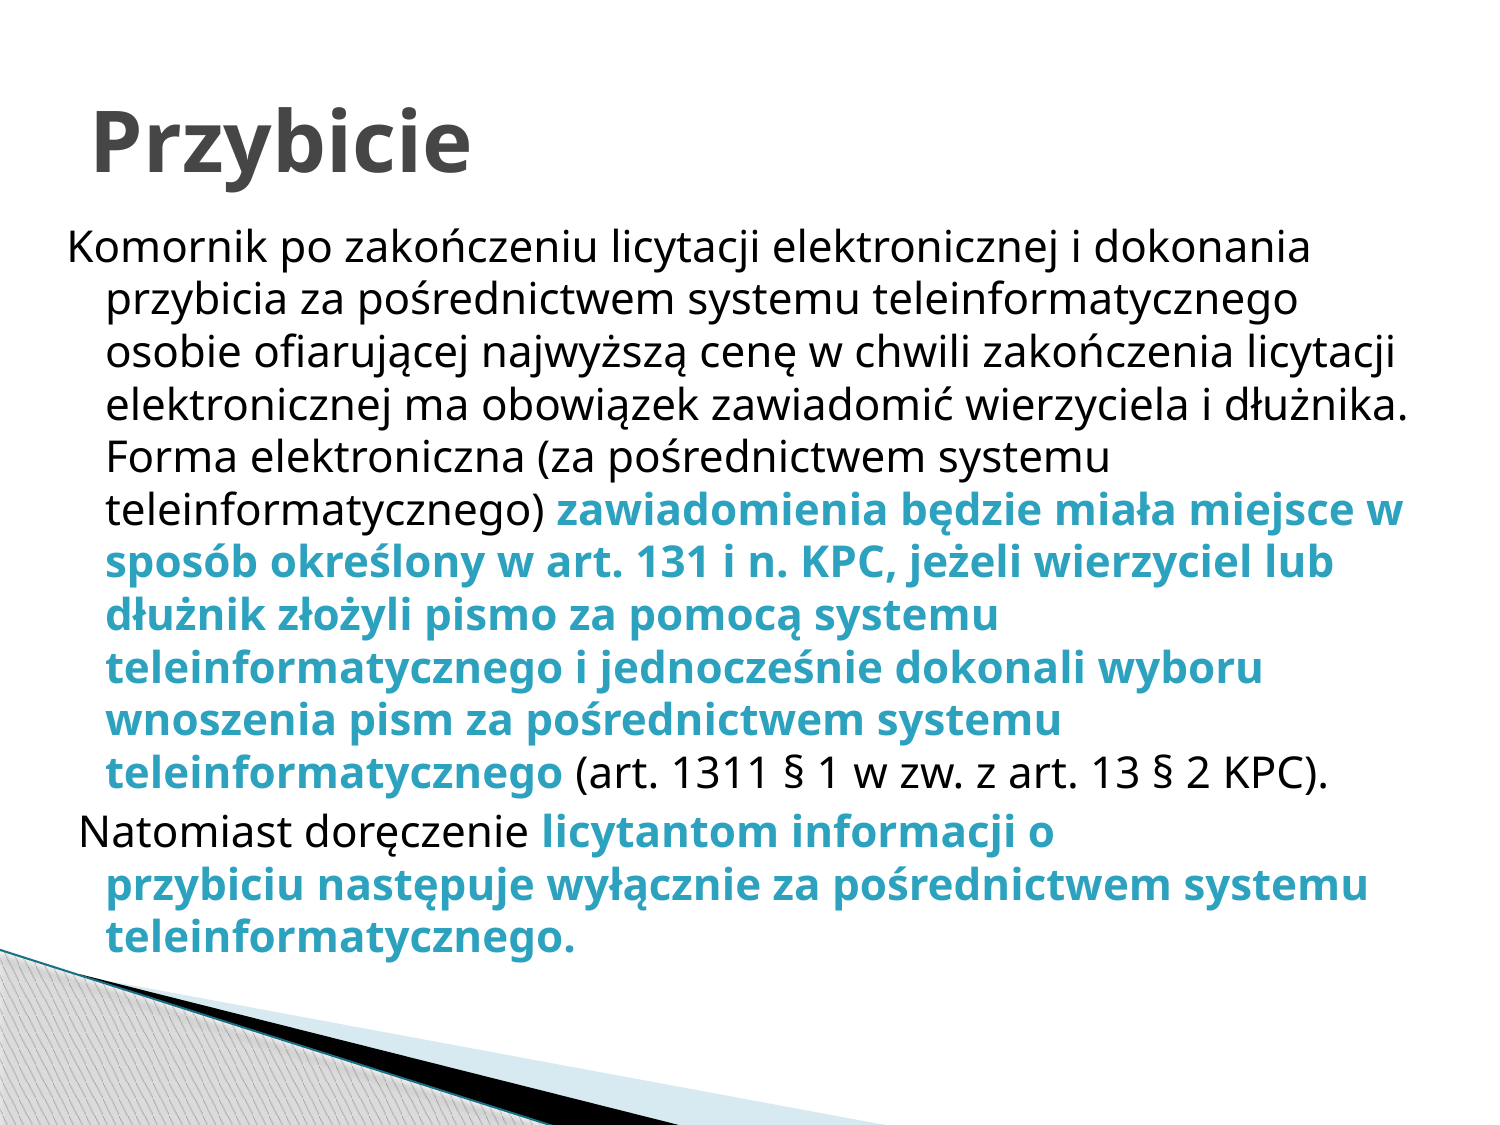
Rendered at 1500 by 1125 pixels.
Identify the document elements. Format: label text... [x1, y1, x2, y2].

title Przybicie [75, 45, 1425, 233]
list Komornik po zakończeniu licytacji elektronicznej i dokonania przybicia za pośrednictwem systemu teleinformatycznego osobie ofiarującej najwyższą cenę w chwili zakończenia licytacji elektronicznej ma obowiązek zawiadomić wierzyciela i dłużnika. Forma elektroniczna (za pośrednictwem systemu teleinformatycznego) zawiadomienia będzie miała miejsce w sposób określony w art. 131 i n. KPC, jeżeli wierzyciel lub dłużnik złożyli pismo za pomocą systemu teleinformatycznego i jednocześnie dokonali wyboru wnoszenia pism za pośrednictwem systemu teleinformatycznego (art. 1311 § 1 w zw. z art. 13 § 2 KPC). Natomiast doręczenie licytantom informacji o przybiciu następuje wyłącznie za pośrednictwem systemu teleinformatycznego. [35, 210, 1425, 986]
